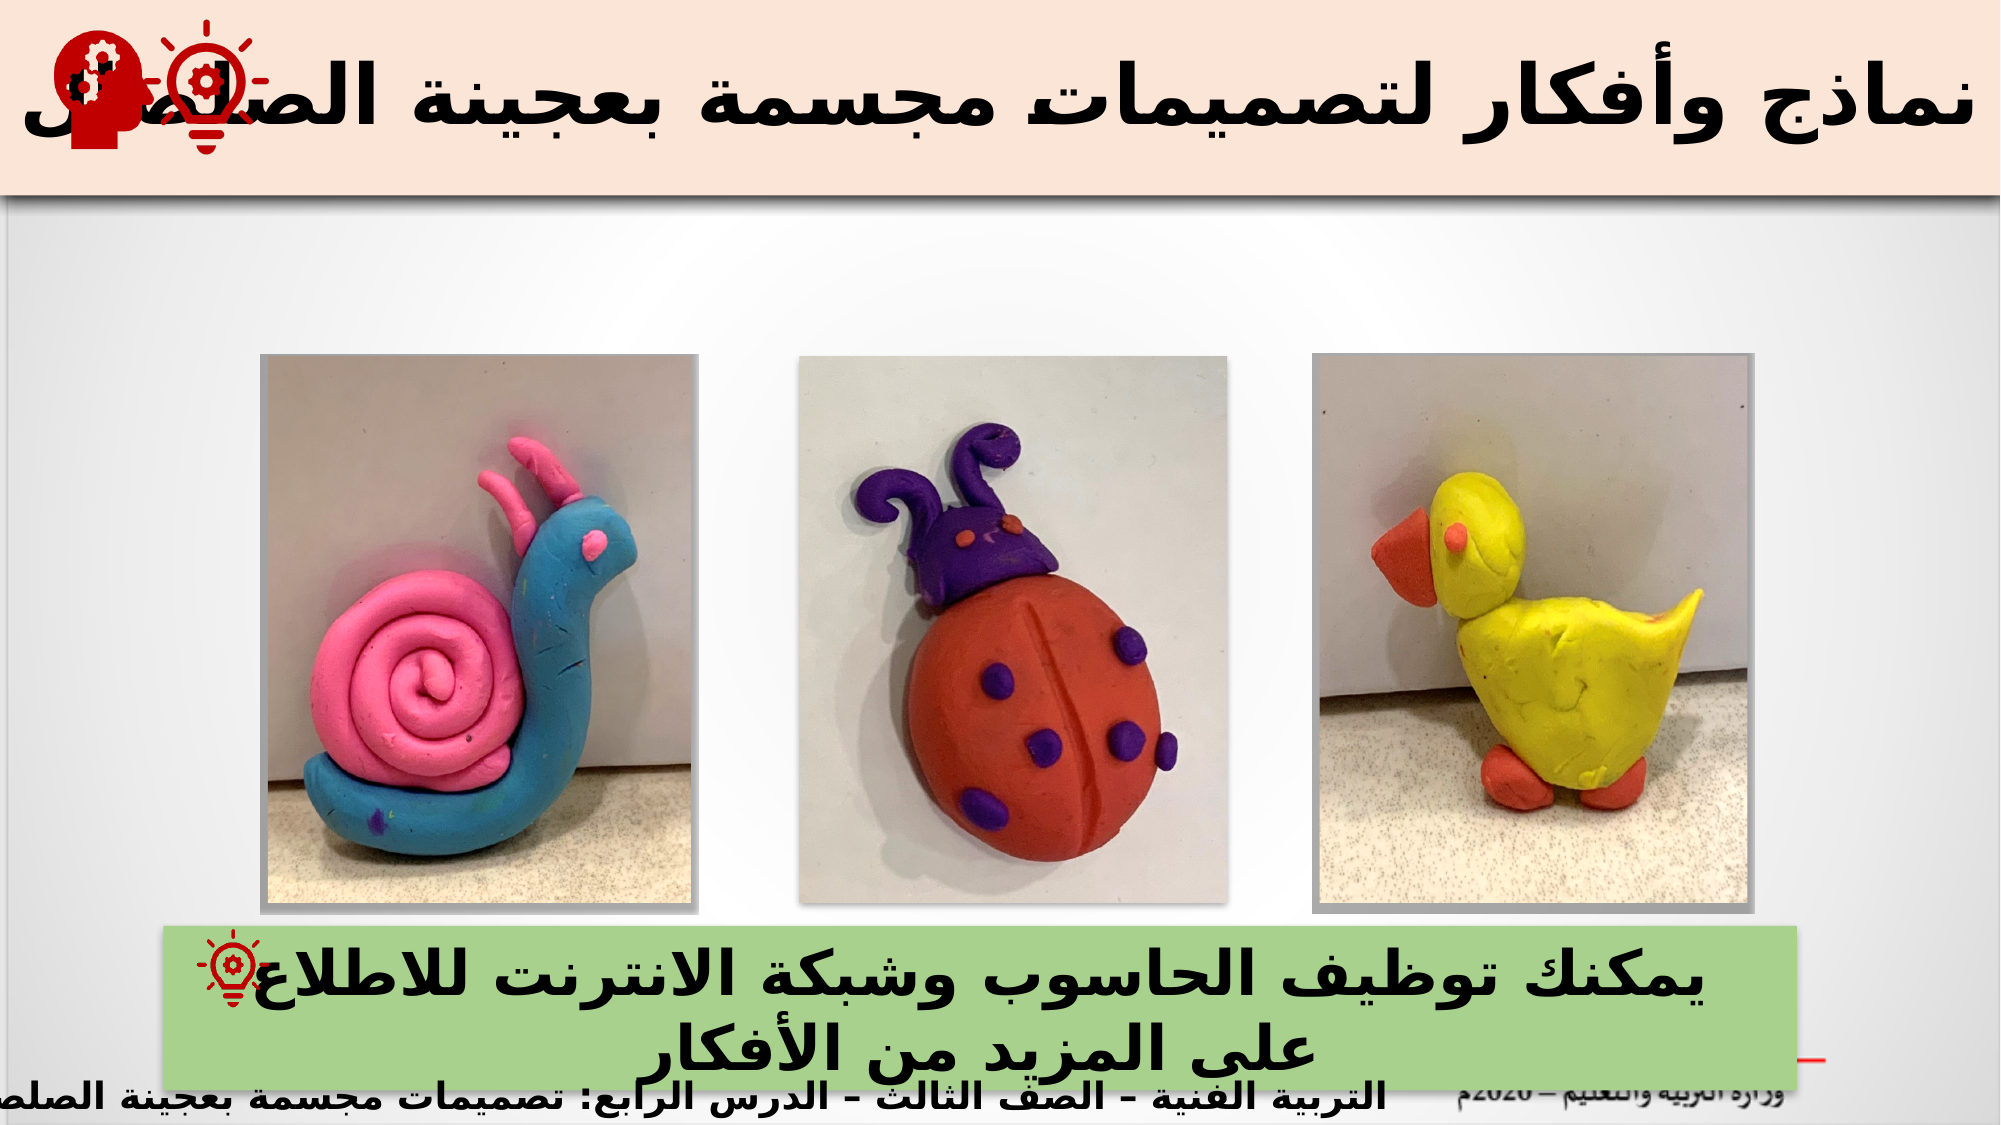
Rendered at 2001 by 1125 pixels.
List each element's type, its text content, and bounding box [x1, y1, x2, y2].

text_box يمكنك توظيف الحاسوب وشبكة الانترنت للاطلاع على المزيد من الأفكار [163, 925, 1797, 1091]
picture [33, 13, 283, 164]
title نماذج وأفكار لتصميمات مجسمة بعجينة الصلصال [0, 0, 2000, 196]
text_box التربية الفنية – الصف الثالث – الدرس الرابع: تصميمات مجسمة بعجينة الصلصال [0, 1064, 1404, 1125]
picture [0, 0, 2001, 1125]
